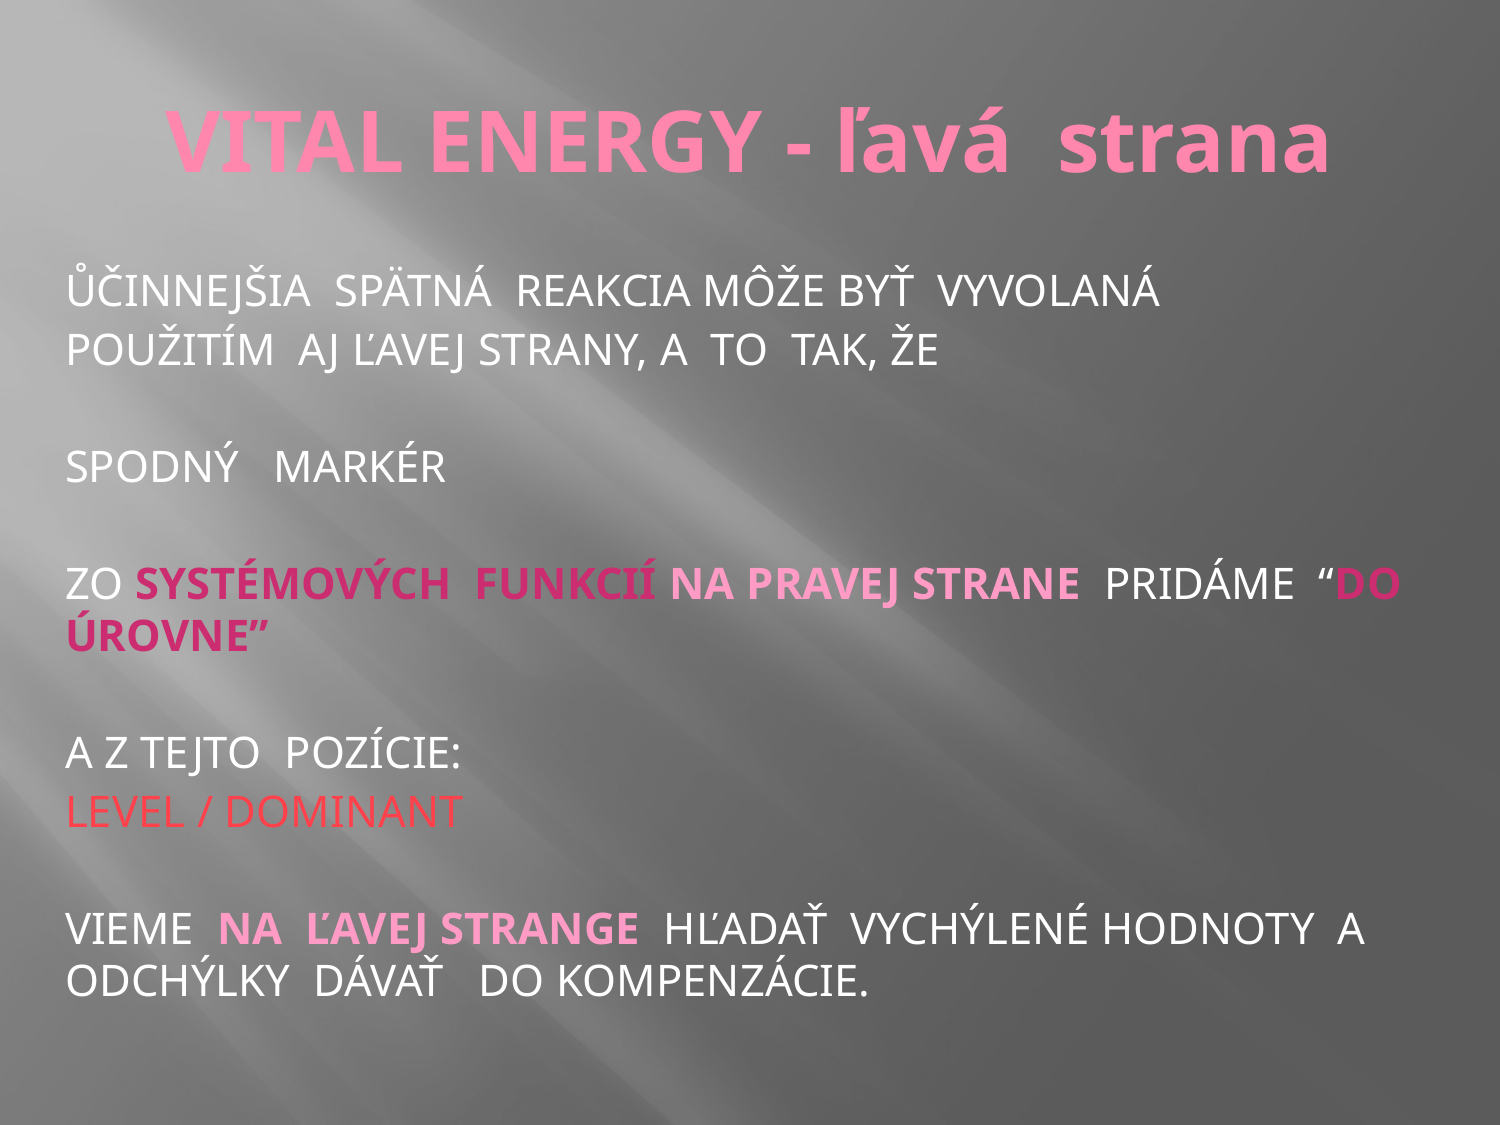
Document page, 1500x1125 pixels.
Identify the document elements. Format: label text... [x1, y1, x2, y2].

title VITAL ENERGY - ľavá strana [74, 39, 1426, 219]
list Ůčinnejšia spätná reakcia môže byť vyvolaná použitím aj Ľavej strany, a to tak, že spodný markér zo systémových funkcií na pravej strane pridáme “do úrovne” A z tejto pozície: level / dominant Vieme na ľavej strange hľadať vychýlené hodnoty a odchýlky dávať do kompenzácie. [56, 219, 1443, 1049]
picture [0, 0, 1500, 1125]
